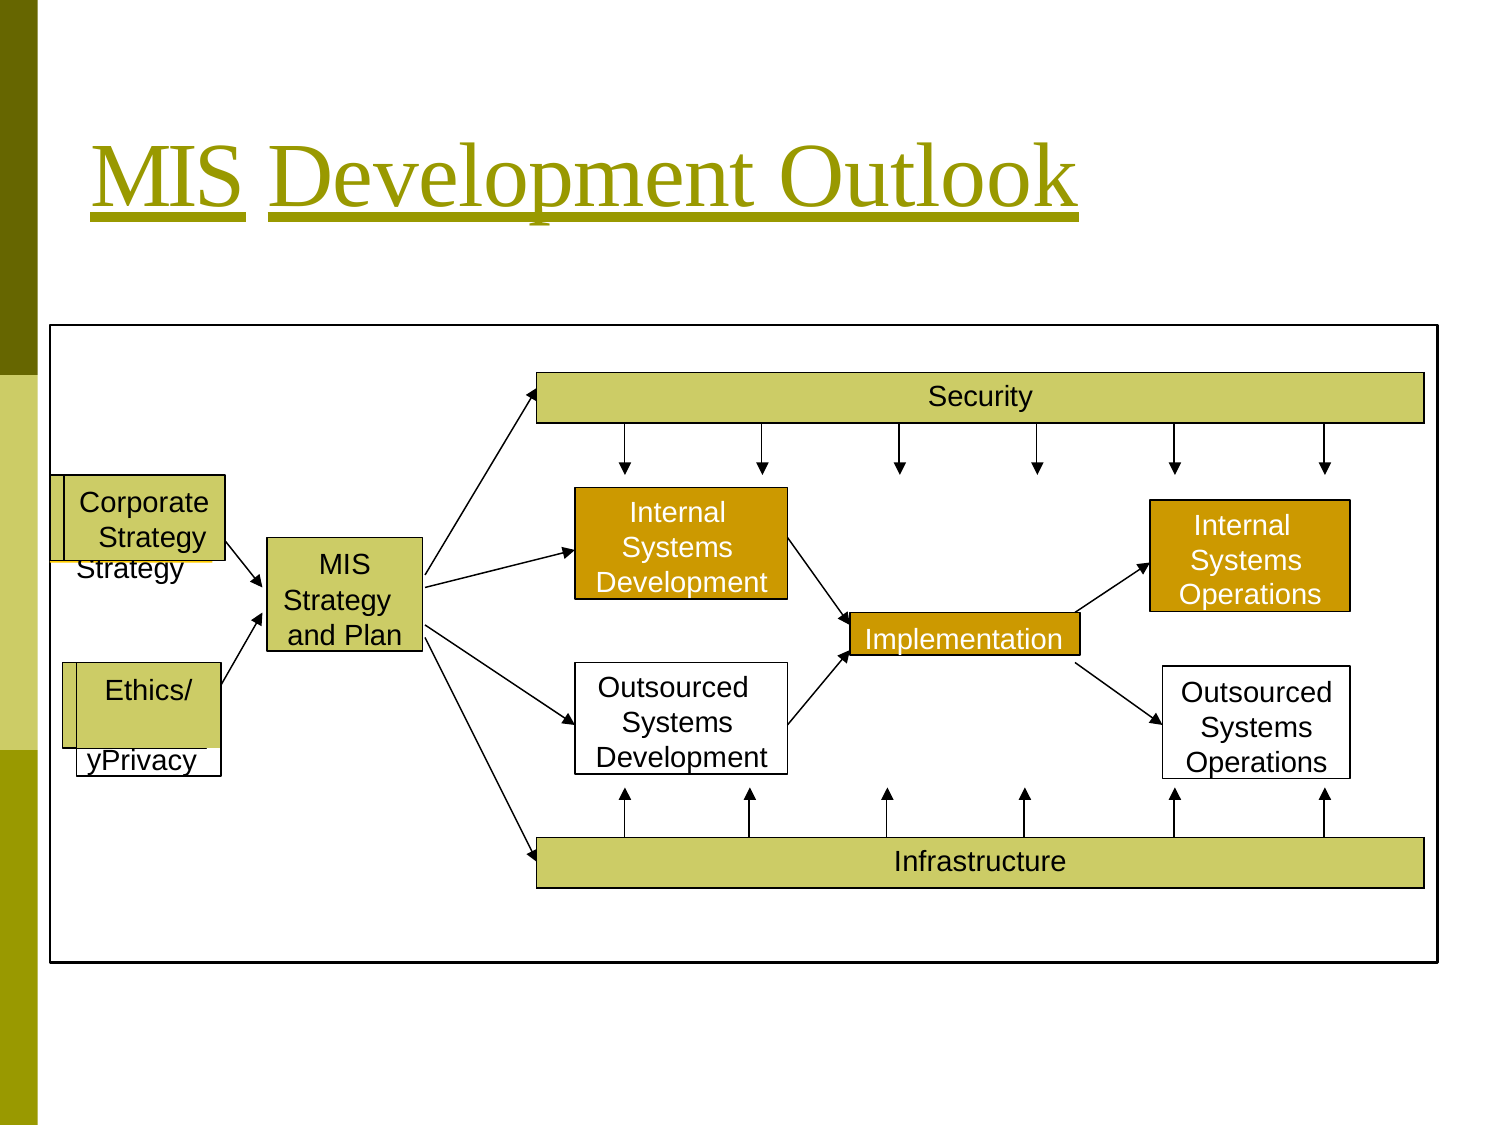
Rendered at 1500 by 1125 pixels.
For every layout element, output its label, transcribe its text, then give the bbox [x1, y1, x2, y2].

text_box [48, 323, 1439, 964]
title MIS Development Outlook [87, 112, 1403, 303]
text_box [62, 387, 1332, 863]
